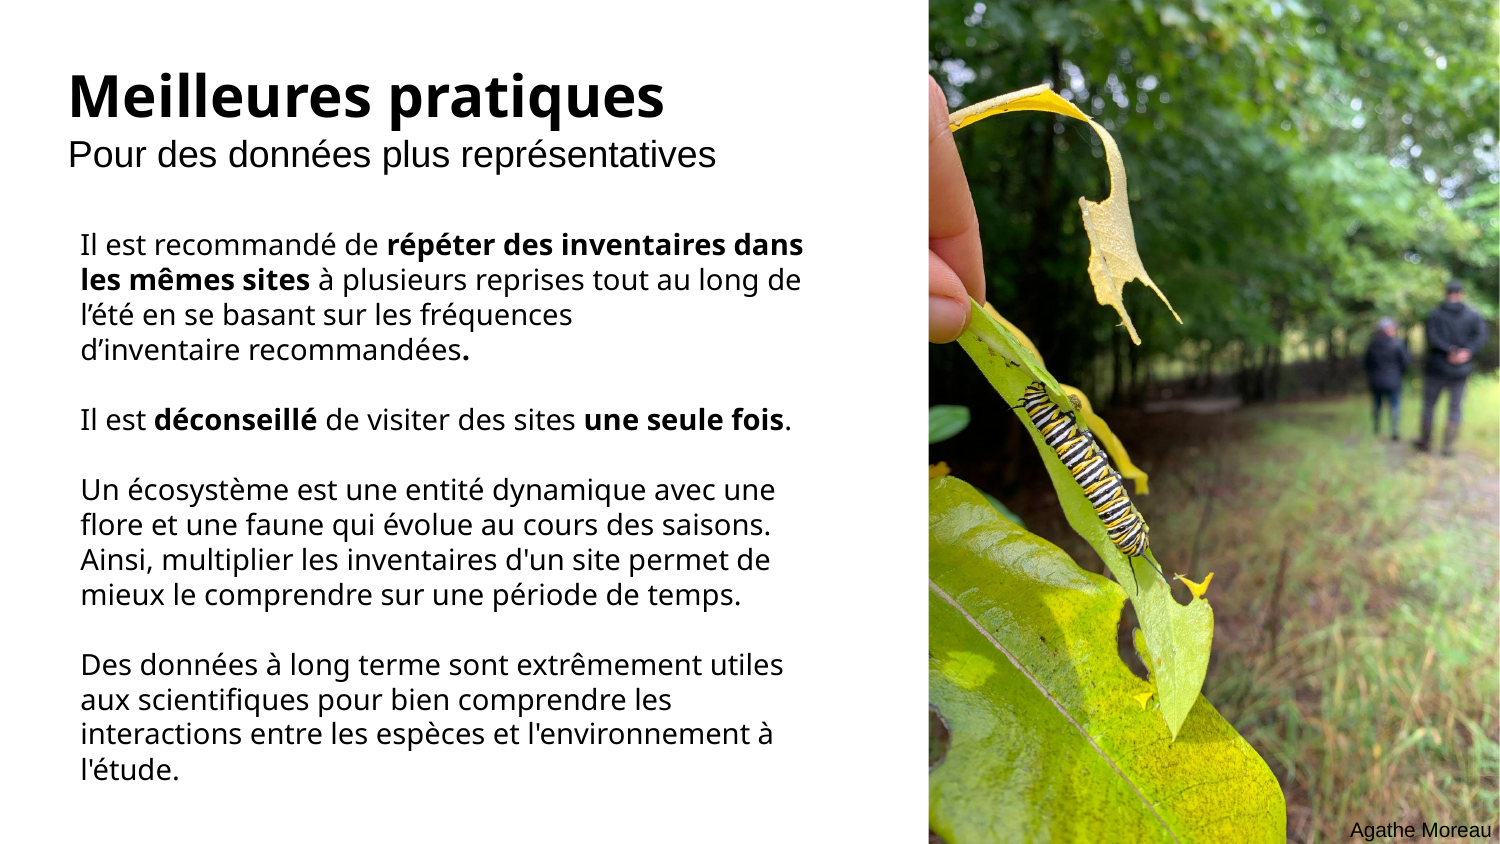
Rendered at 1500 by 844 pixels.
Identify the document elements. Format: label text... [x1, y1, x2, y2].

text_box Il est recommandé de répéter des inventaires dans les mêmes sites à plusieurs reprises tout au long de l’été en se basant sur les fréquences d’inventaire recommandées. Il est déconseillé de visiter des sites une seule fois. Un écosystème est une entité dynamique avec une flore et une faune qui évolue au cours des saisons. Ainsi, multiplier les inventaires d'un site permet de mieux le comprendre sur une période de temps. Des données à long terme sont extrêmement utiles aux scientifiques pour bien comprendre les interactions entre les espèces et l'environnement à l'étude. [65, 211, 852, 801]
text_box Meilleures pratiques Pour des données plus représentatives [52, 44, 751, 190]
picture [928, 0, 1500, 844]
